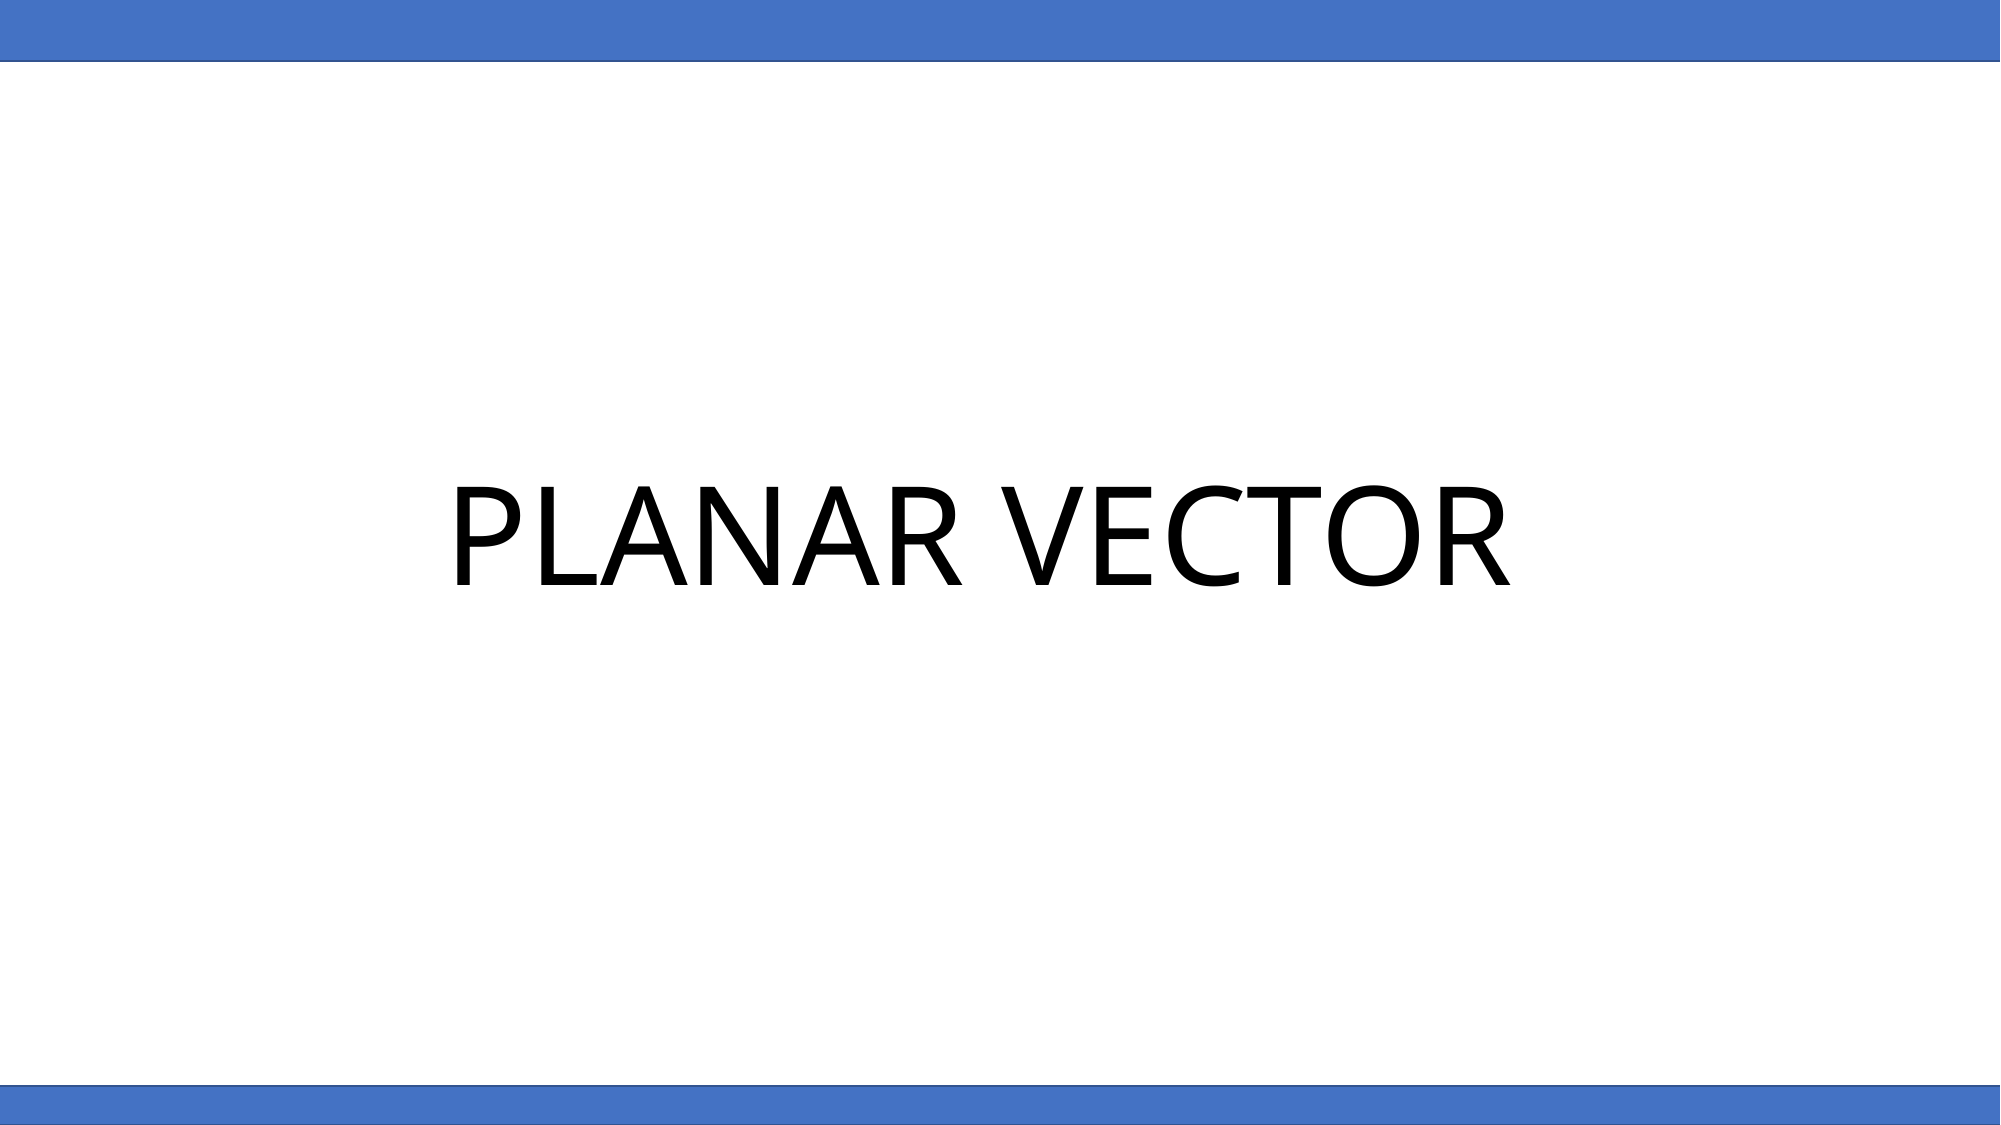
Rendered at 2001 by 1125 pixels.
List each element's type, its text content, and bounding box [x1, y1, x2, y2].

text_box [0, 1085, 2000, 1125]
text_box [0, 0, 2000, 62]
text_box PLANAR VECTOR [323, 459, 1636, 574]
